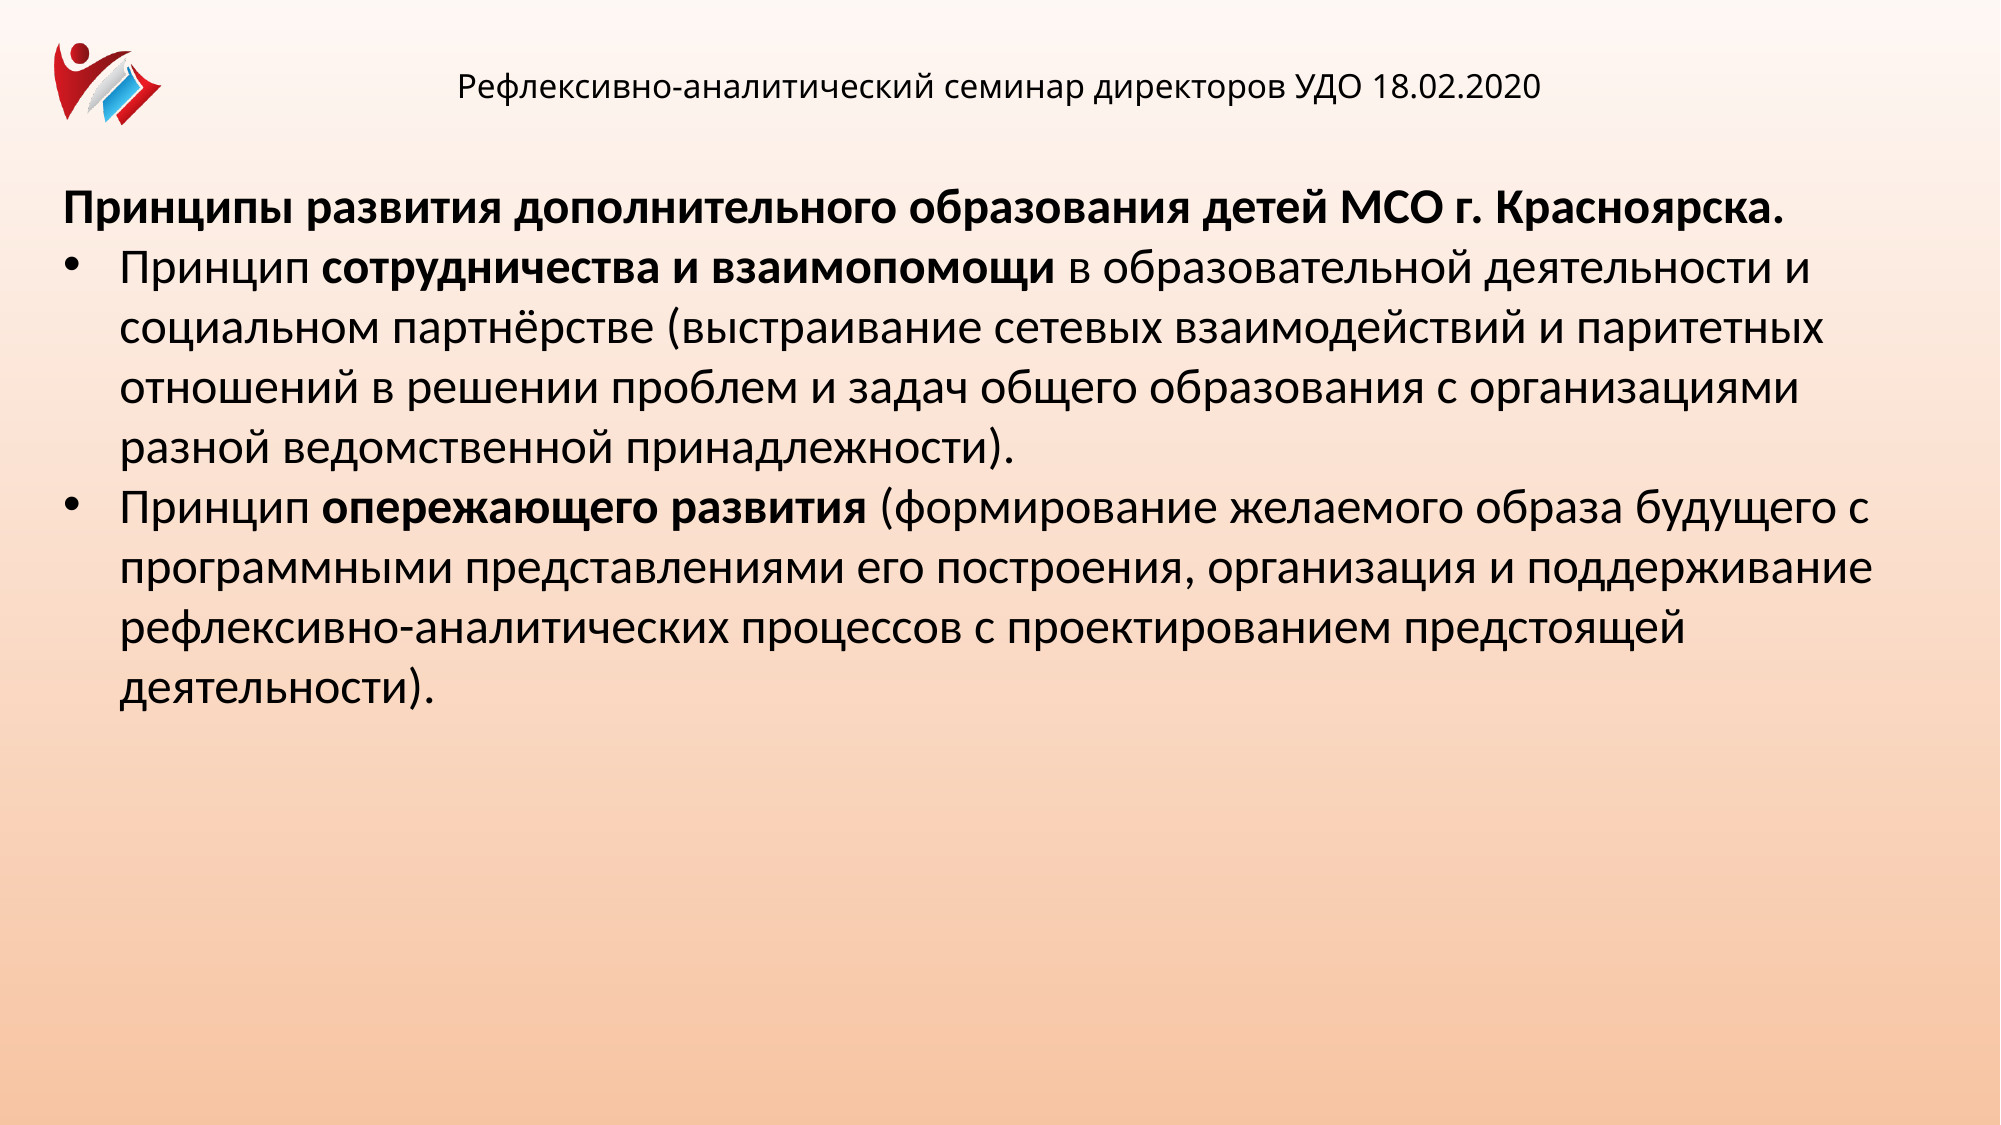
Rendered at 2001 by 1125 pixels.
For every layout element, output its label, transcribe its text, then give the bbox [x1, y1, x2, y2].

picture [48, 37, 168, 134]
title Рефлексивно-аналитический семинар директоров УДО 18.02.2020 [168, 59, 1863, 116]
text_box Принципы развития дополнительного образования детей МСО г. Красноярска. Принцип сотрудничества и взаимопомощи в образовательной деятельности и социальном партнёрстве (выстраивание сетевых взаимодействий и паритетных отношений в решении проблем и задач общего образования с организациями разной ведомственной принадлежности). Принцип опережающего развития (формирование желаемого образа будущего с программными представлениями его построения, организация и поддерживание рефлексивно-аналитических процессов с проектированием предстоящей деятельности). [48, 165, 1946, 721]
